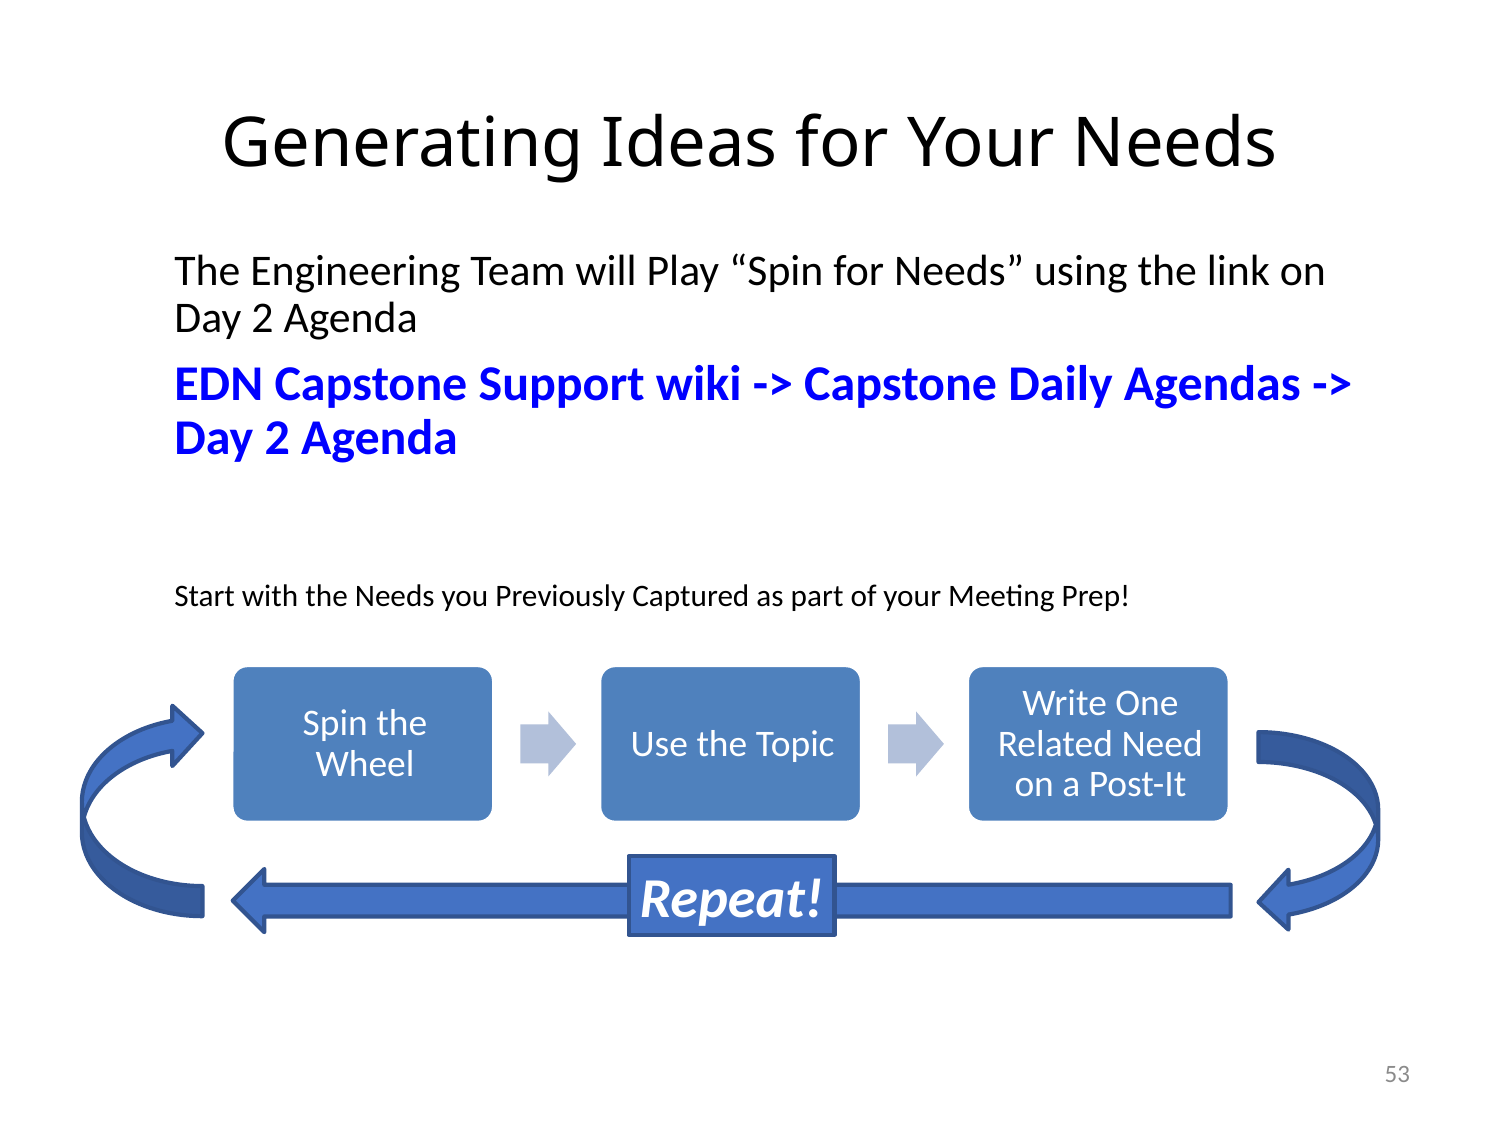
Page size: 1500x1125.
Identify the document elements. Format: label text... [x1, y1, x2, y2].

title Generating Ideas for Your Needs [103, 62, 1397, 226]
slide_number 53 [1074, 1042, 1425, 1103]
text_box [230, 410, 1231, 1078]
text_box [79, 751, 205, 919]
list The Engineering Team will Play “Spin for Needs” using the link on Day 2 Agenda EDN Capstone Support wiki -> Capstone Daily Agendas -> Day 2 Agenda Start with the Needs you Previously Captured as part of your Meeting Prep! [103, 239, 1397, 775]
text_box [1256, 775, 1381, 932]
